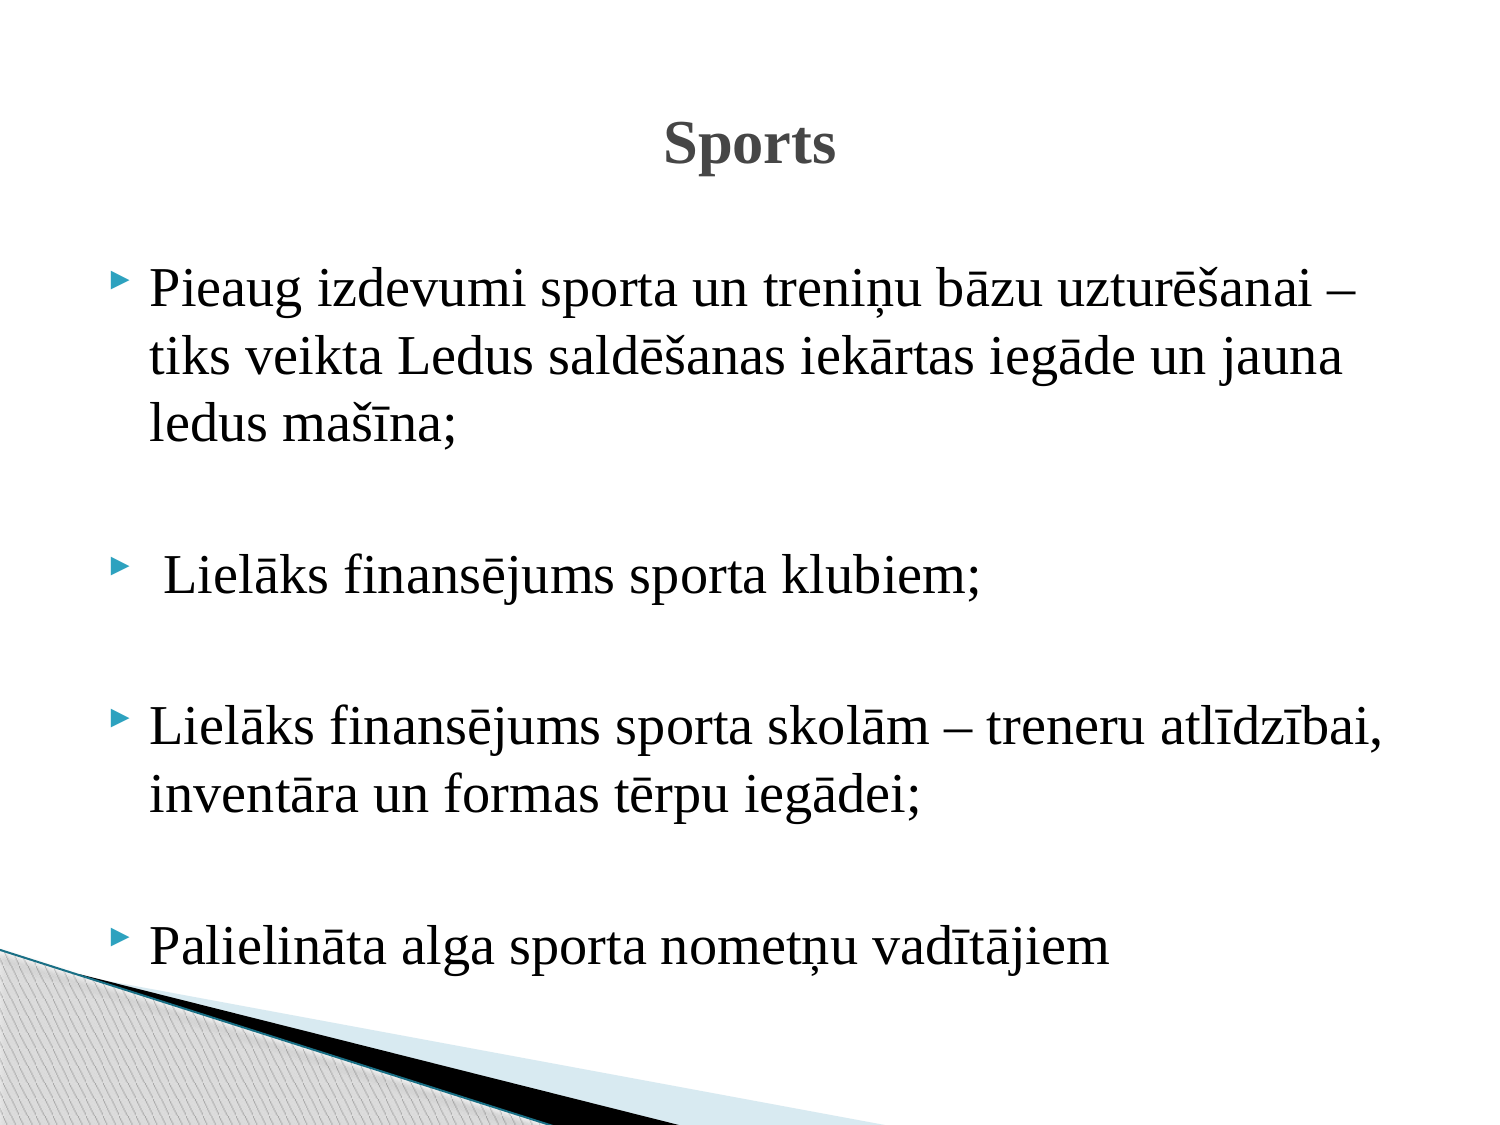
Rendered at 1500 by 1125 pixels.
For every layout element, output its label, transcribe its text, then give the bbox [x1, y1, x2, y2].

title Sports [75, 45, 1425, 233]
list Pieaug izdevumi sporta un treniņu bāzu uzturēšanai – tiks veikta Ledus saldēšanas iekārtas iegāde un jauna ledus mašīna; Lielāks finansējums sporta klubiem; Lielāks finansējums sporta skolām – treneru atlīdzībai, inventāra un formas tērpu iegādei; Palielināta alga sporta nometņu vadītājiem [75, 243, 1425, 986]
